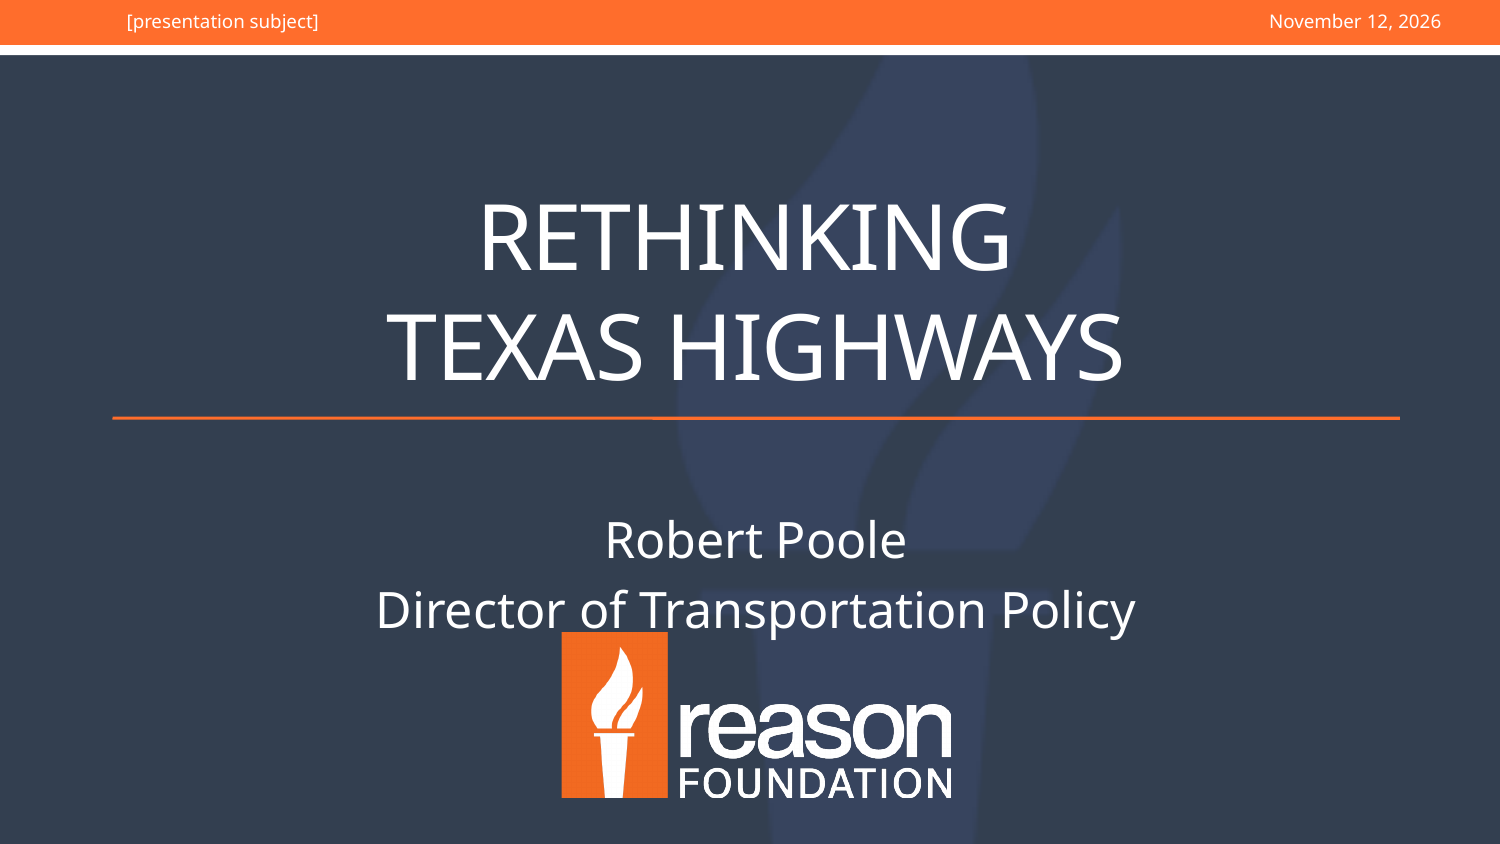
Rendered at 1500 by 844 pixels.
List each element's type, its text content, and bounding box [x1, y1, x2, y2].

title Rethinking Texas Highways [112, 168, 1400, 406]
footer [presentation subject] [24, 5, 422, 40]
subtitle Robert Poole Director of Transportation Policy [112, 431, 1400, 647]
